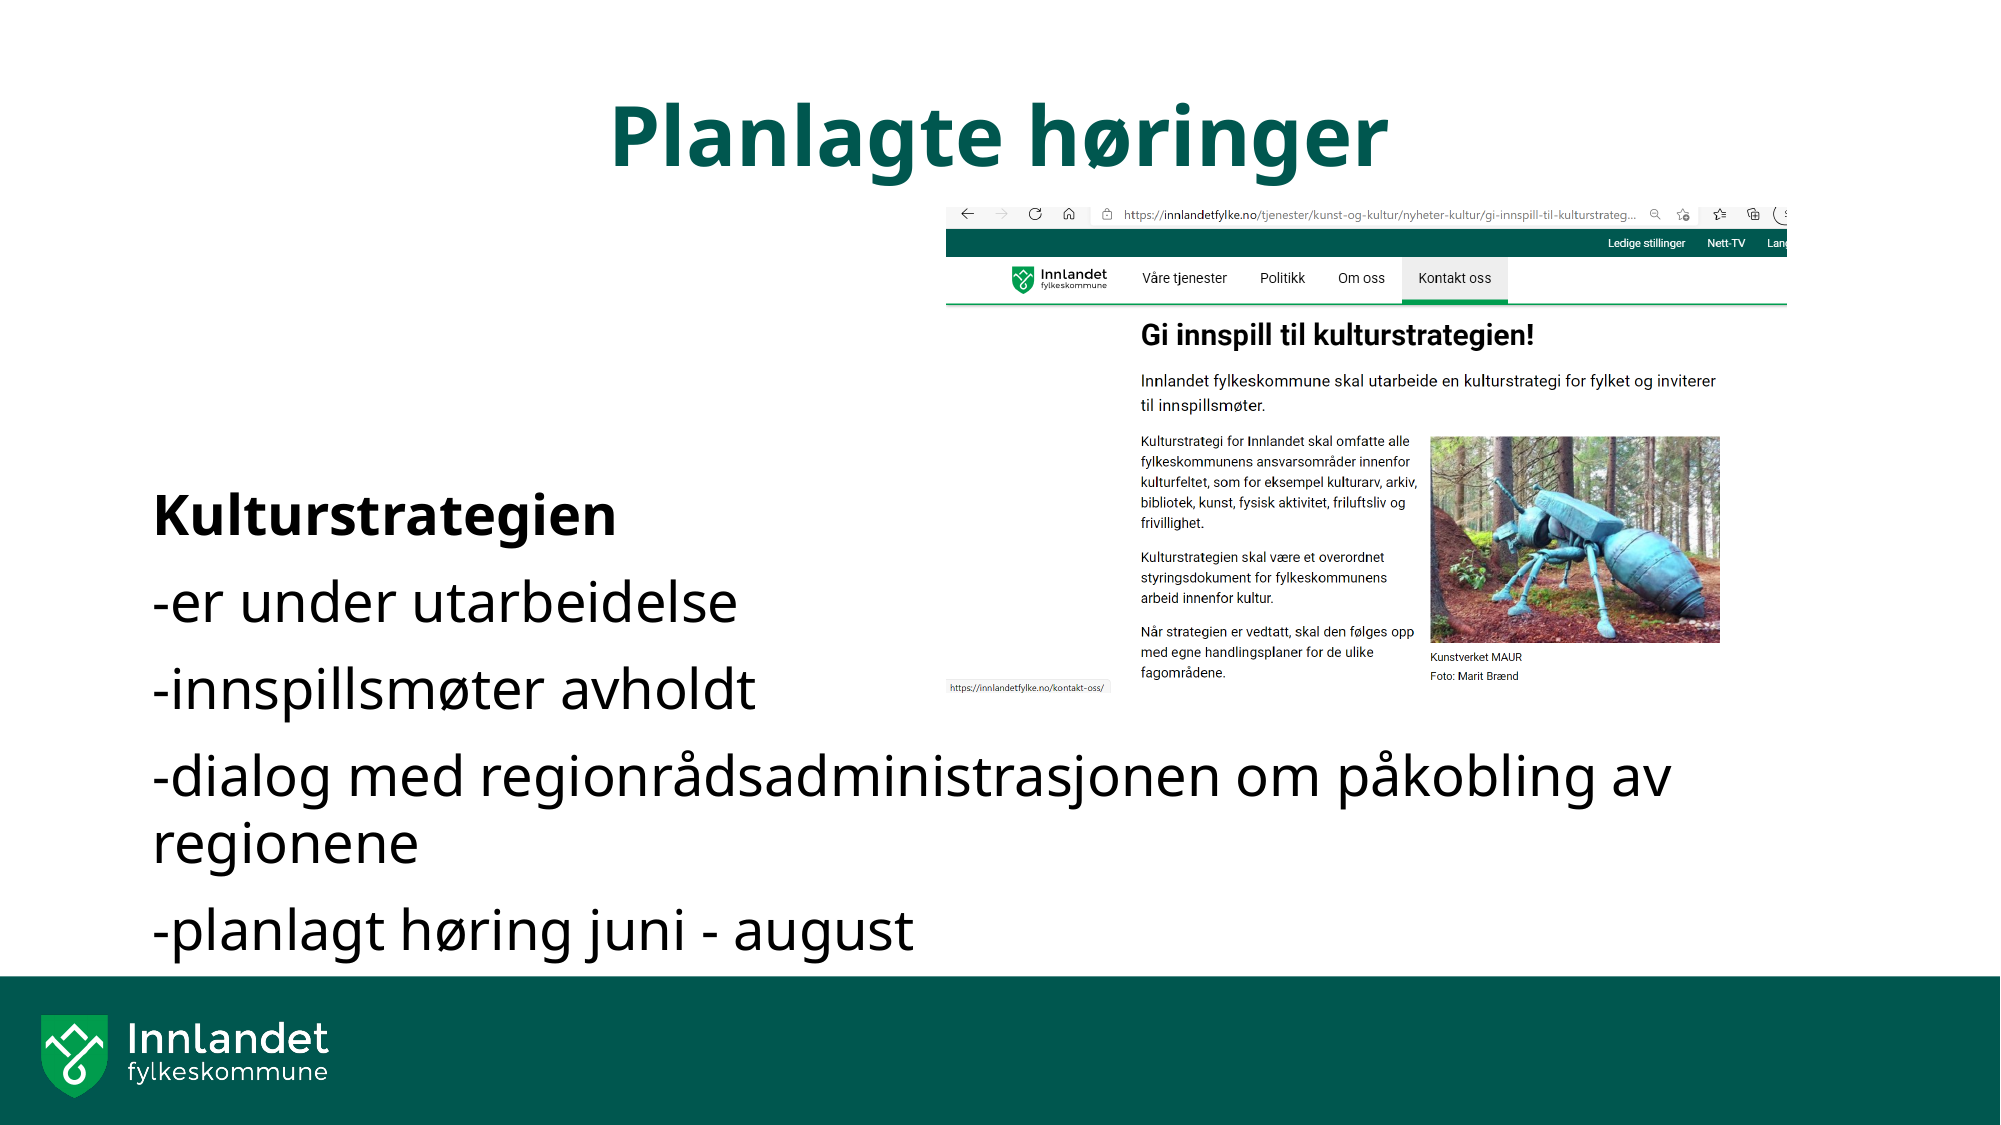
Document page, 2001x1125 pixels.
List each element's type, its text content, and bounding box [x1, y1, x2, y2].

title Planlagte høringer [137, 41, 1863, 237]
picture [21, 987, 352, 1122]
picture [946, 207, 1787, 693]
list Kulturstrategien -er under utarbeidelse -innspillsmøter avholdt -dialog med regionrådsadministrasjonen om påkobling av regionene -planlagt høring juni - august [137, 385, 1863, 975]
